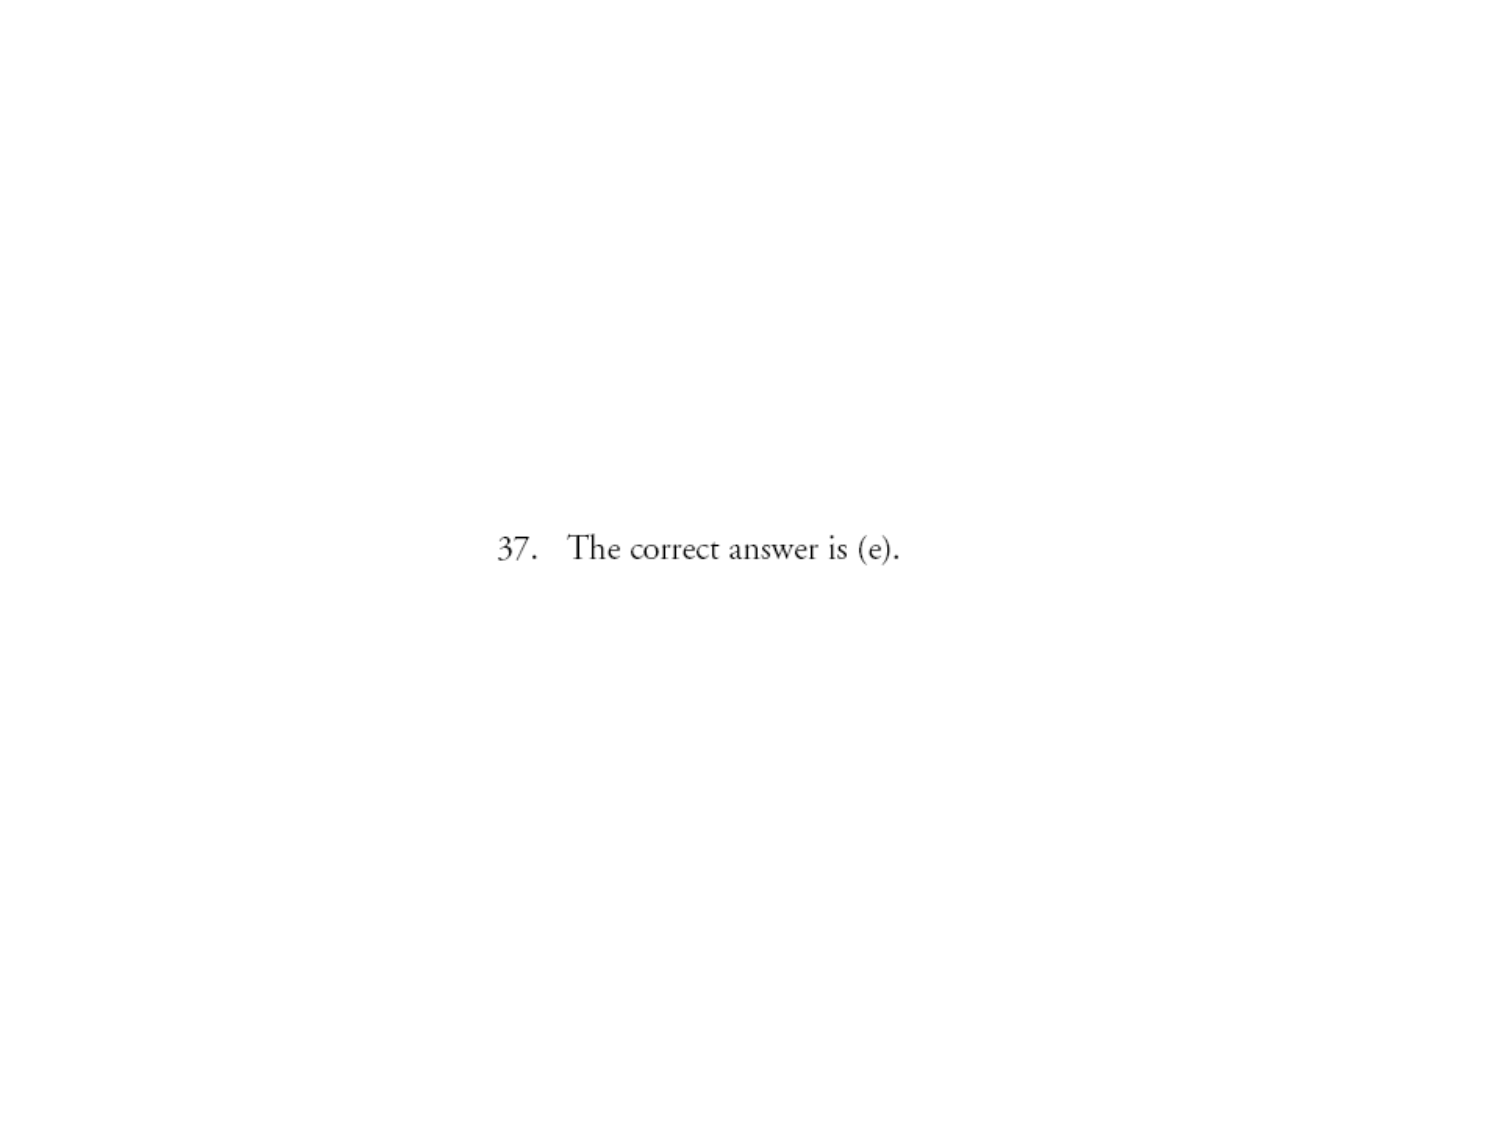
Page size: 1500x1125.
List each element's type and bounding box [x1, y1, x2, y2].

picture [477, 529, 1023, 596]
